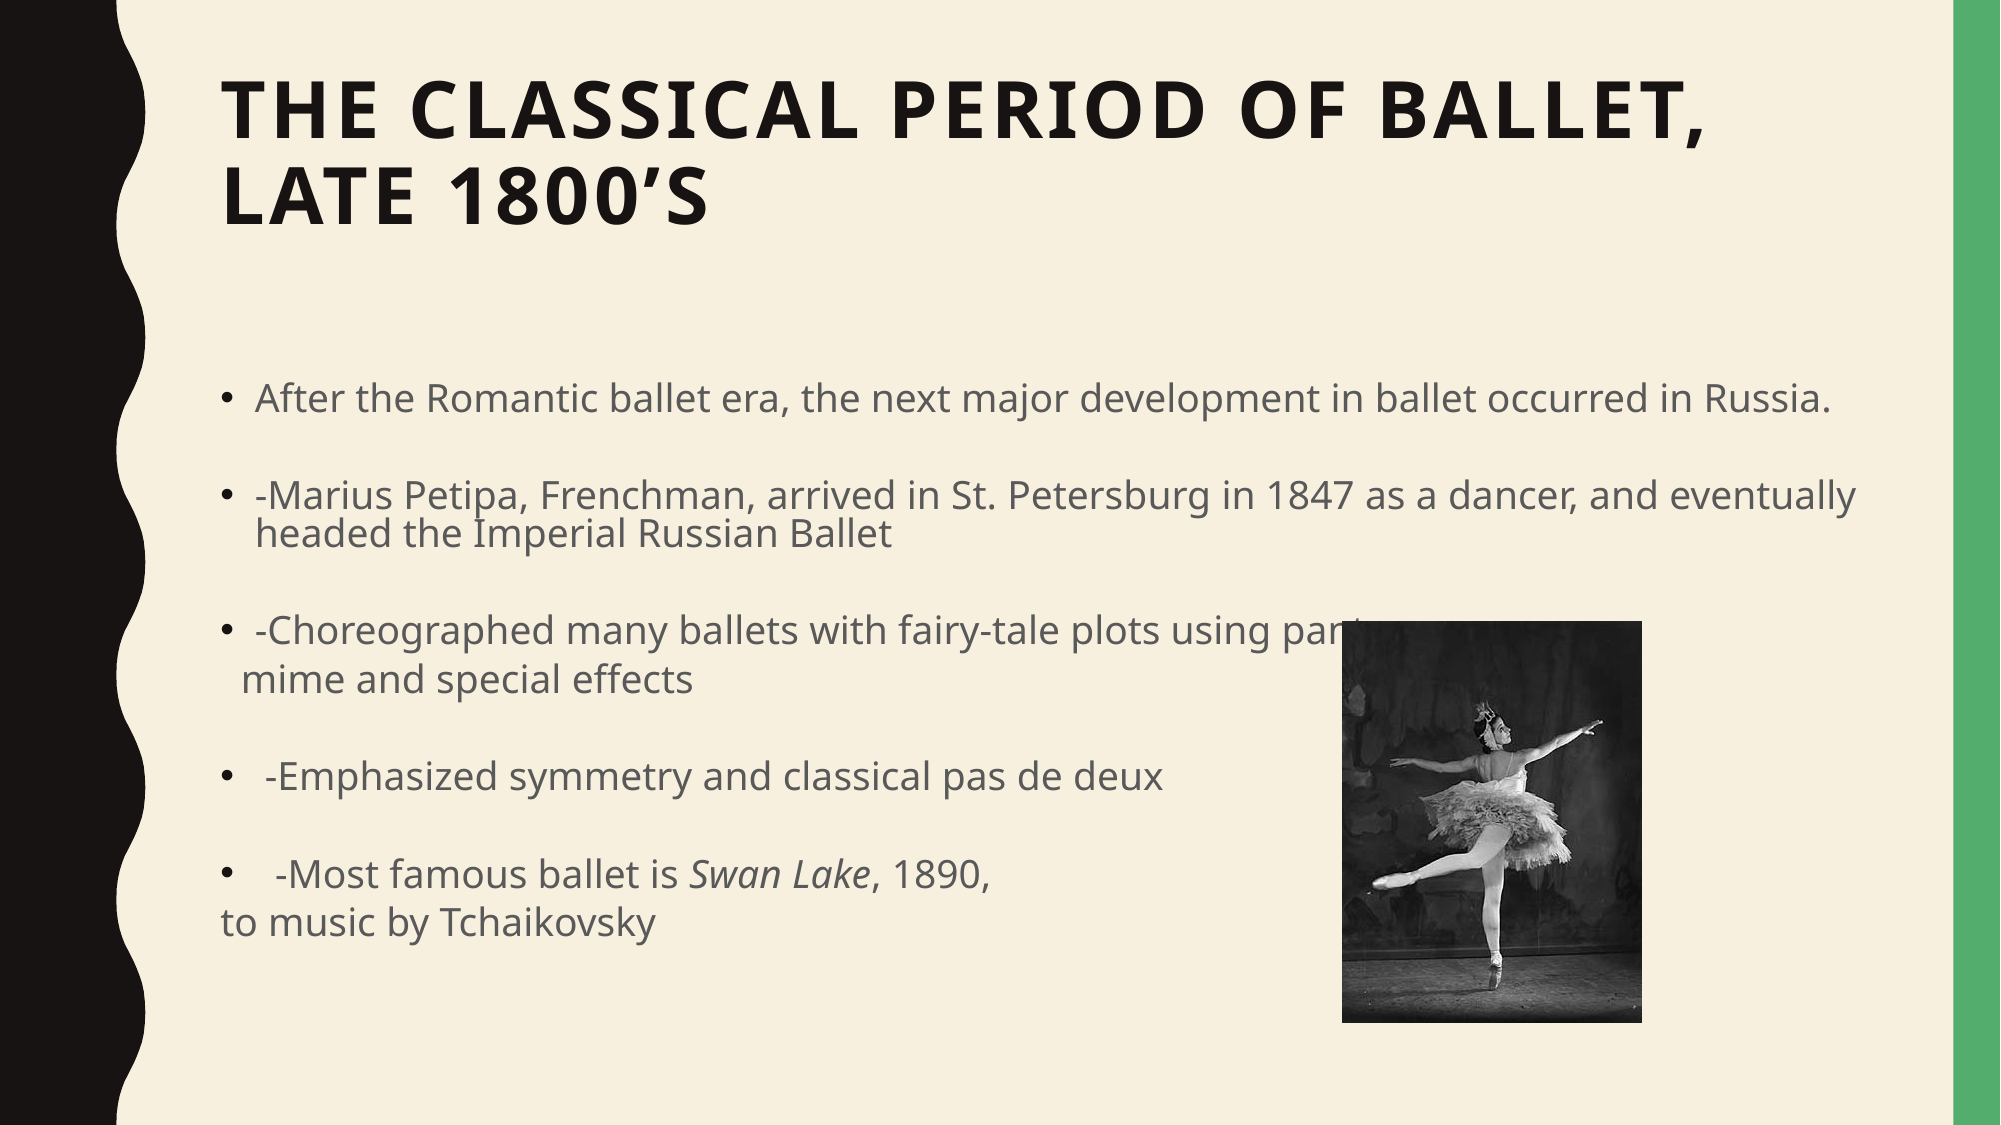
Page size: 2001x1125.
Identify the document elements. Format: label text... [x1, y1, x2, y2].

list After the Romantic ballet era, the next major development in ballet occurred in Russia. -Marius Petipa, Frenchman, arrived in St. Petersburg in 1847 as a dancer, and eventually headed the Imperial Russian Ballet -Choreographed many ballets with fairy-tale plots using panto- mime and special effects -Emphasized symmetry and classical pas de deux -Most famous ballet is Swan Lake, 1890, to music by Tchaikovsky [205, 375, 1875, 965]
title The Classical Period of Ballet, late 1800’s [205, 62, 1875, 308]
picture [1342, 621, 1642, 1023]
